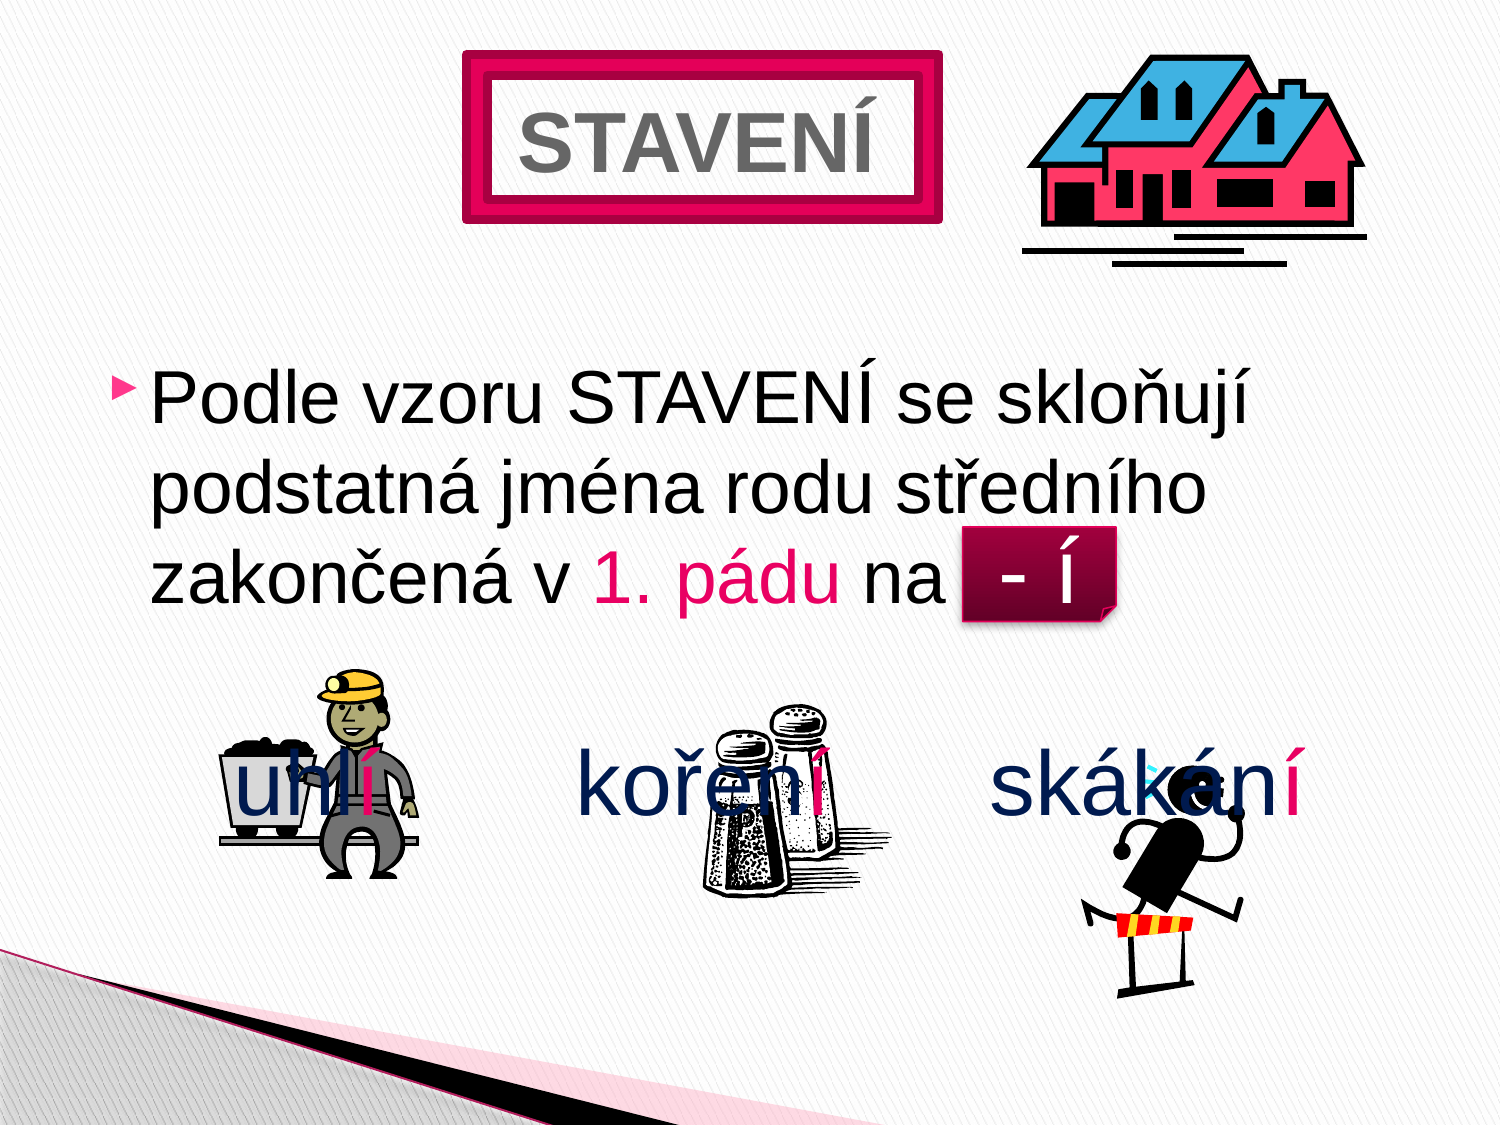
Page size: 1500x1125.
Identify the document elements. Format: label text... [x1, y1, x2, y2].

text_box skákání [974, 715, 1341, 841]
text_box koření [561, 715, 696, 841]
list Podle vzoru STAVENÍ se skloňují podstatná jména rodu středního zakončená v 1. pádu na [75, 243, 1425, 986]
title STAVENÍ [75, 45, 1425, 233]
text_box [462, 50, 943, 224]
picture [1021, 54, 1368, 268]
picture [218, 668, 420, 880]
picture [702, 703, 892, 899]
picture [1080, 762, 1247, 999]
text_box - í [961, 526, 1117, 623]
